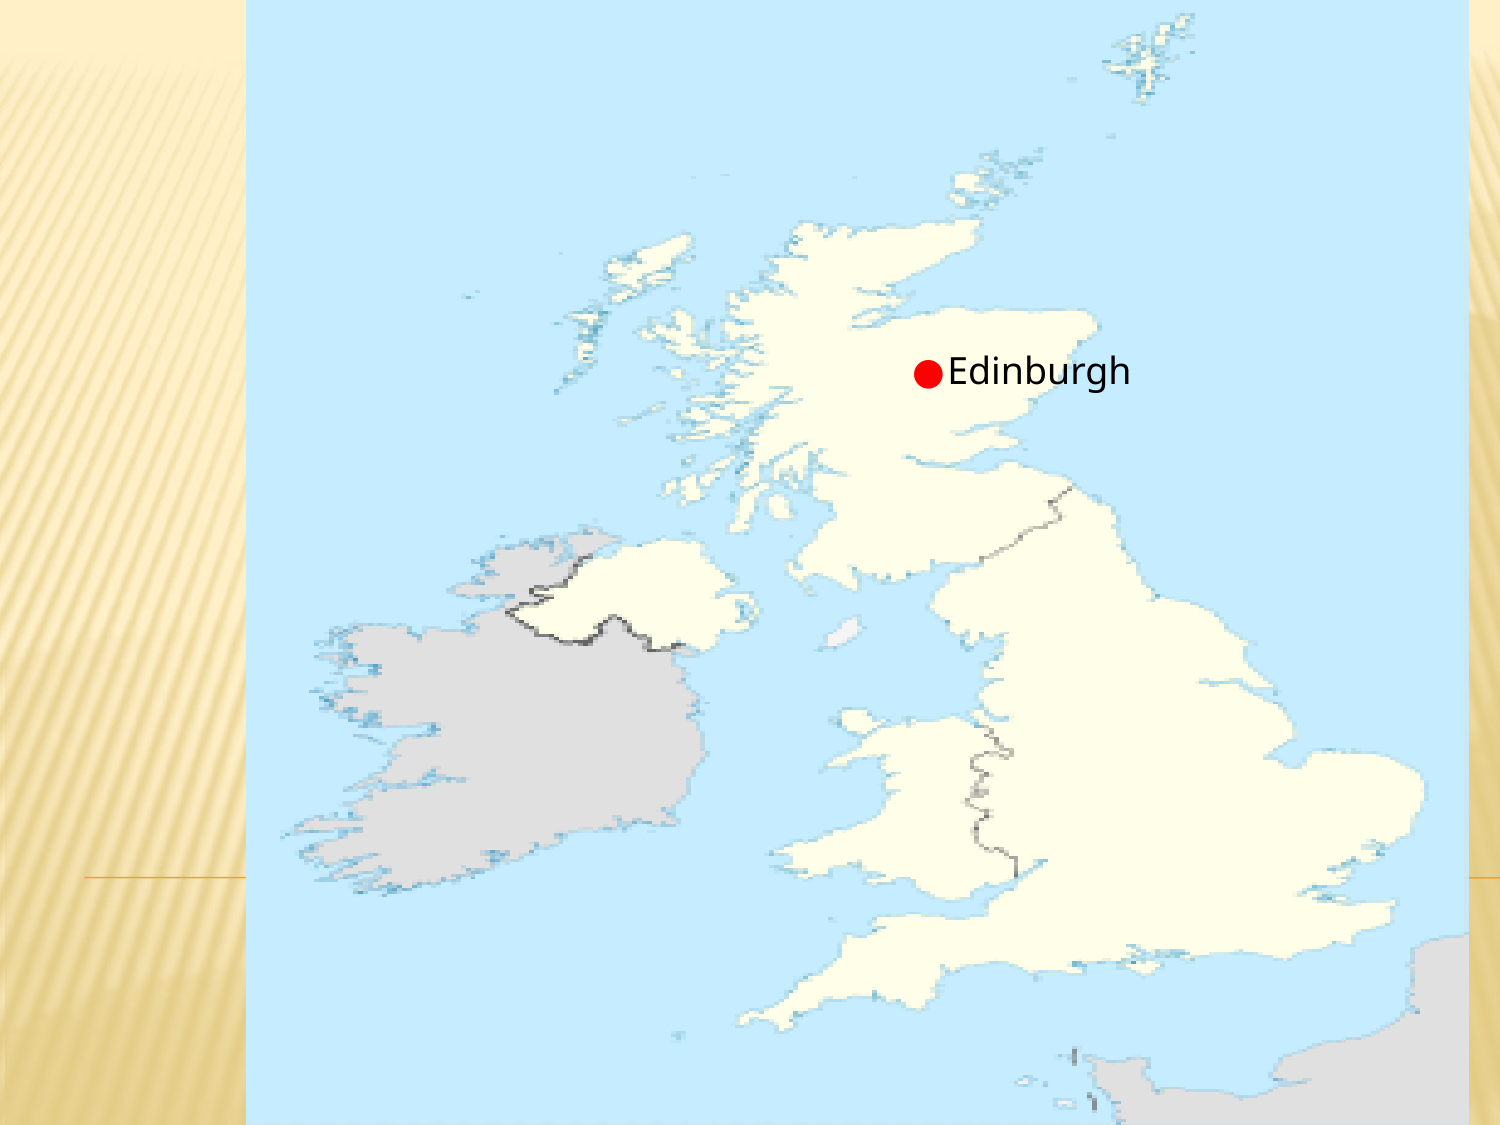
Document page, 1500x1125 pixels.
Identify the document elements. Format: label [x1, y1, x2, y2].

picture [245, 0, 1469, 1125]
